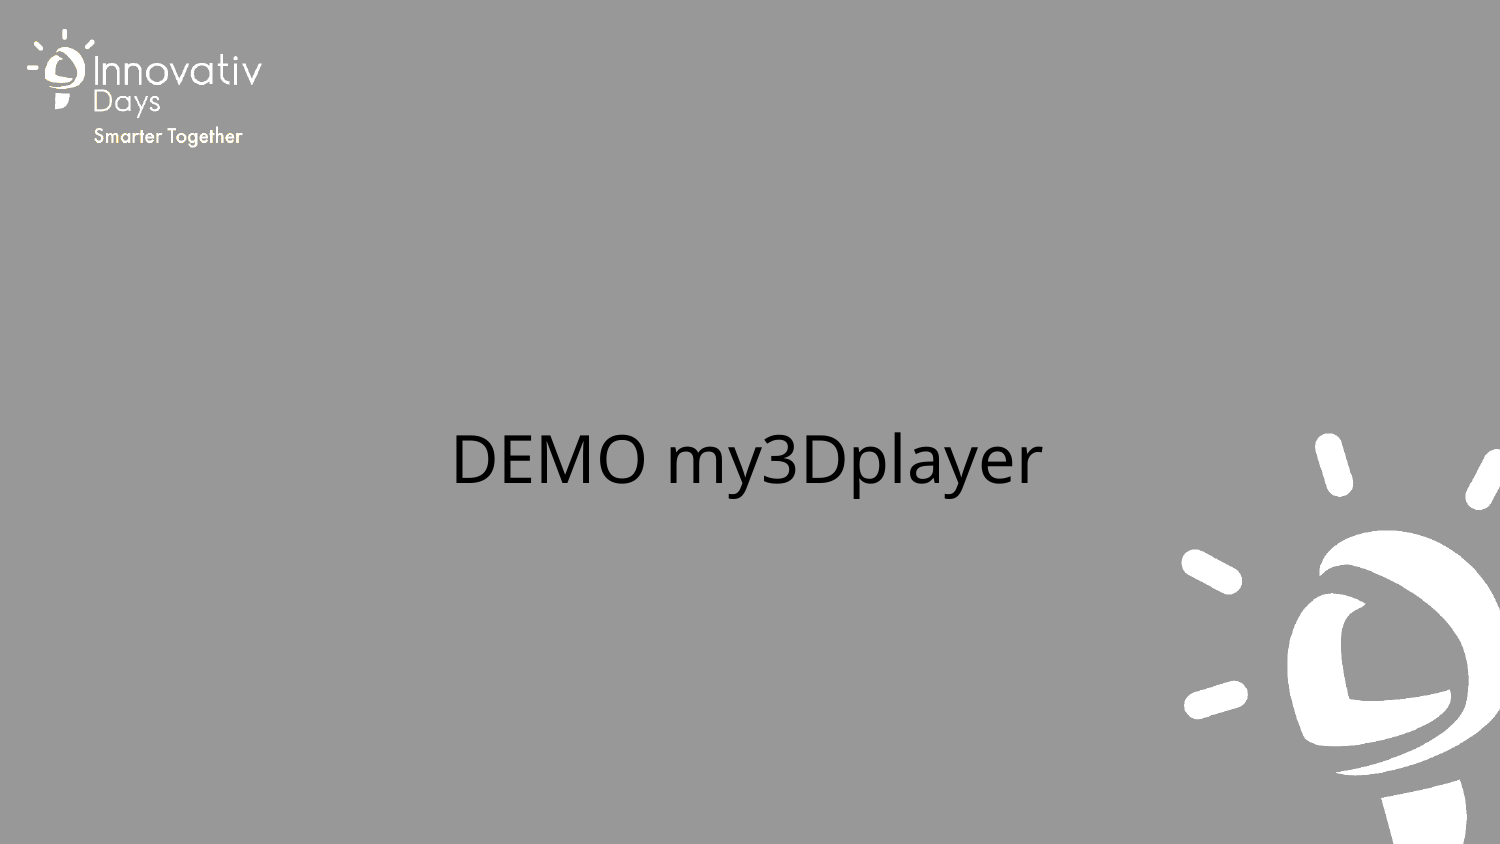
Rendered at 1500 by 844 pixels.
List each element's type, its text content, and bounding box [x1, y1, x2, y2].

picture [0, 0, 1500, 844]
subtitle DEMO my3Dplayer [135, 161, 1376, 753]
